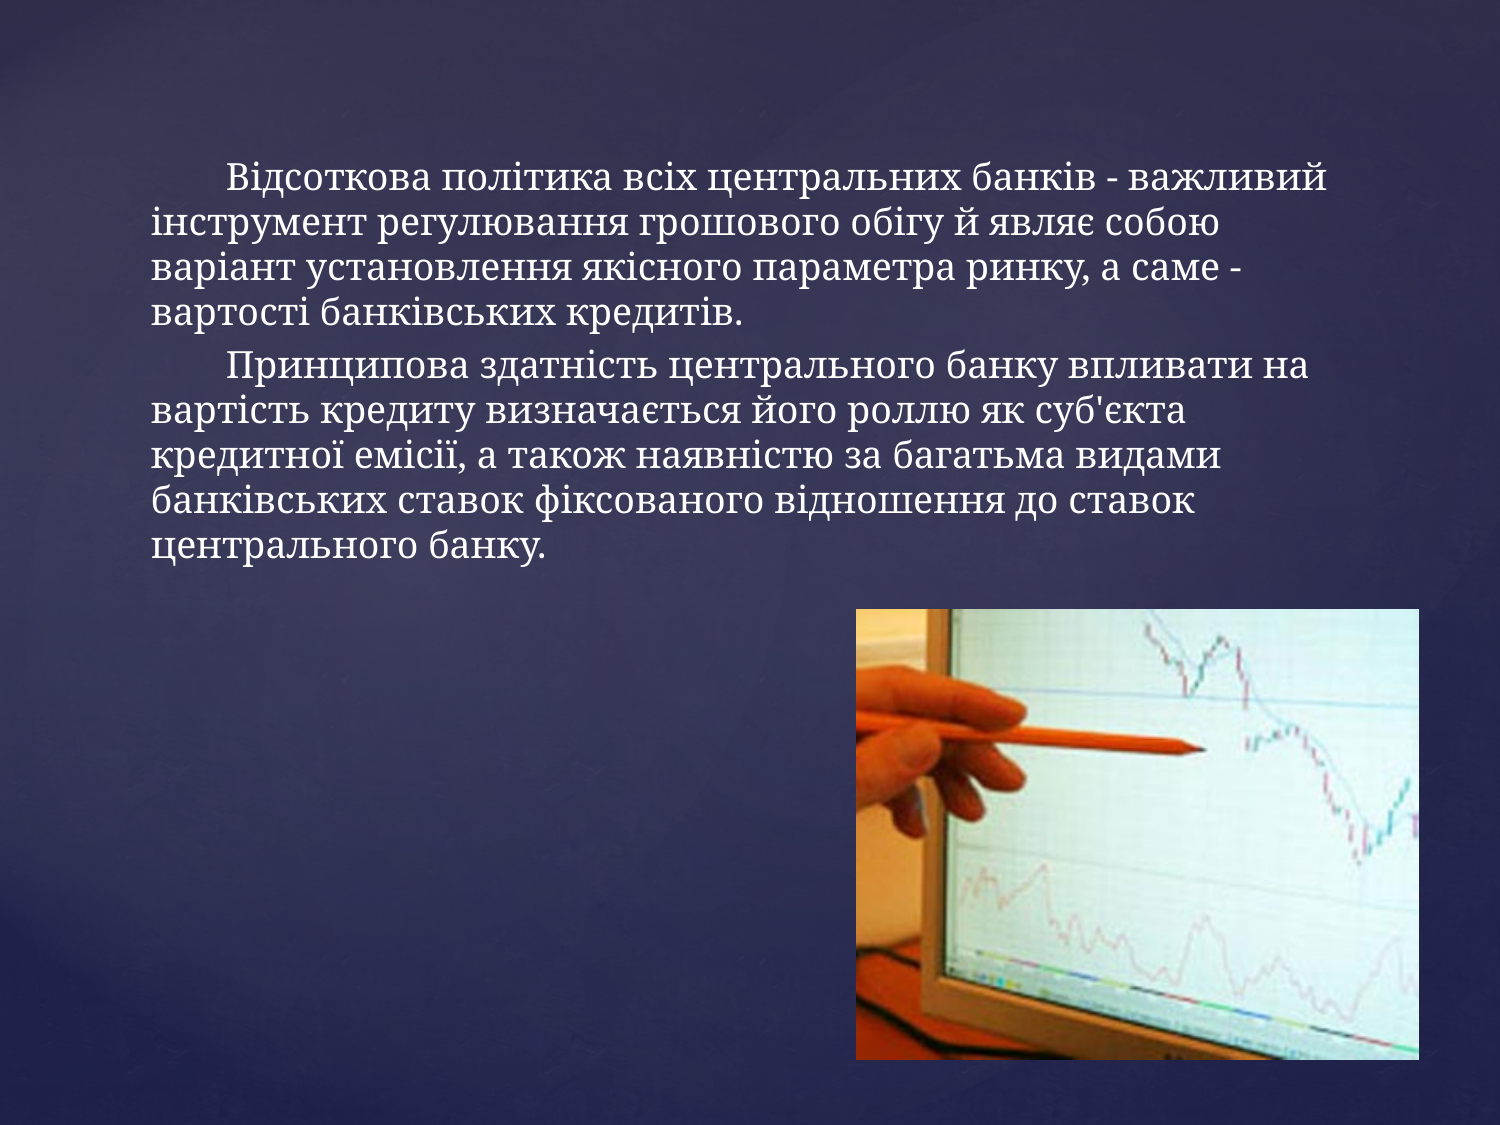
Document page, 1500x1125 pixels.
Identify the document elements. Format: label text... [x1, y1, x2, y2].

picture [855, 609, 1420, 1061]
list Відсоткова політика всіх центральних банків - важливий інструмент регулювання грошового обігу й являє собою варіант установлення якісного параметра ринку, а саме - вартості банківських кредитів. Принципова здатність центрального банку впливати на вартість кредиту визначається його роллю як суб'єкта кредитної емісії, а також наявністю за багатьма видами банківських ставок фіксованого відношення до ставок центрального банку. [135, 90, 1362, 690]
